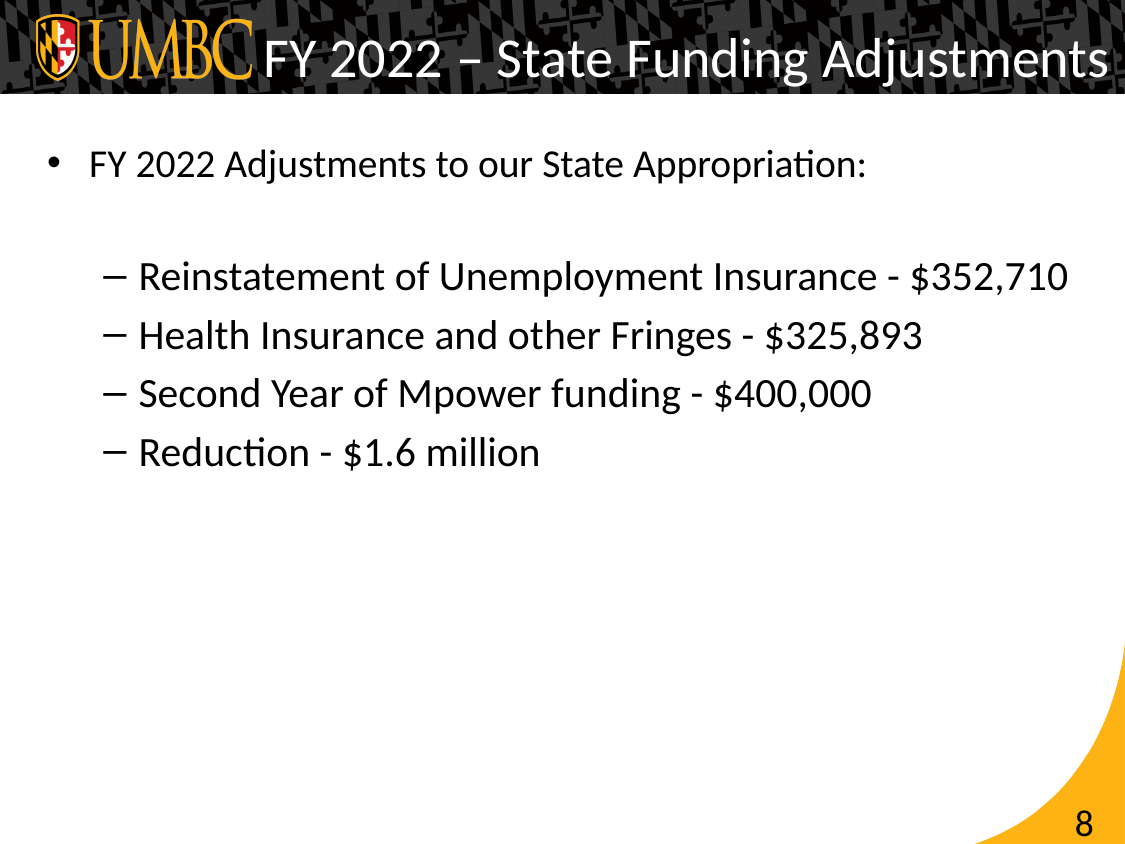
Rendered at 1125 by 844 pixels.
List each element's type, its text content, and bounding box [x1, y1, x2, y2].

list FY 2022 Adjustments to our State Appropriation: Reinstatement of Unemployment Insurance - $352,710 Health Insurance and other Fringes - $325,893 Second Year of Mpower funding - $400,000 Reduction - $1.6 million [32, 130, 1092, 778]
picture [974, 639, 1125, 844]
text_box 8 [1060, 791, 1125, 844]
text_box FY 2022 – State Funding Adjustments [53, 14, 1125, 97]
picture [0, 0, 1125, 94]
